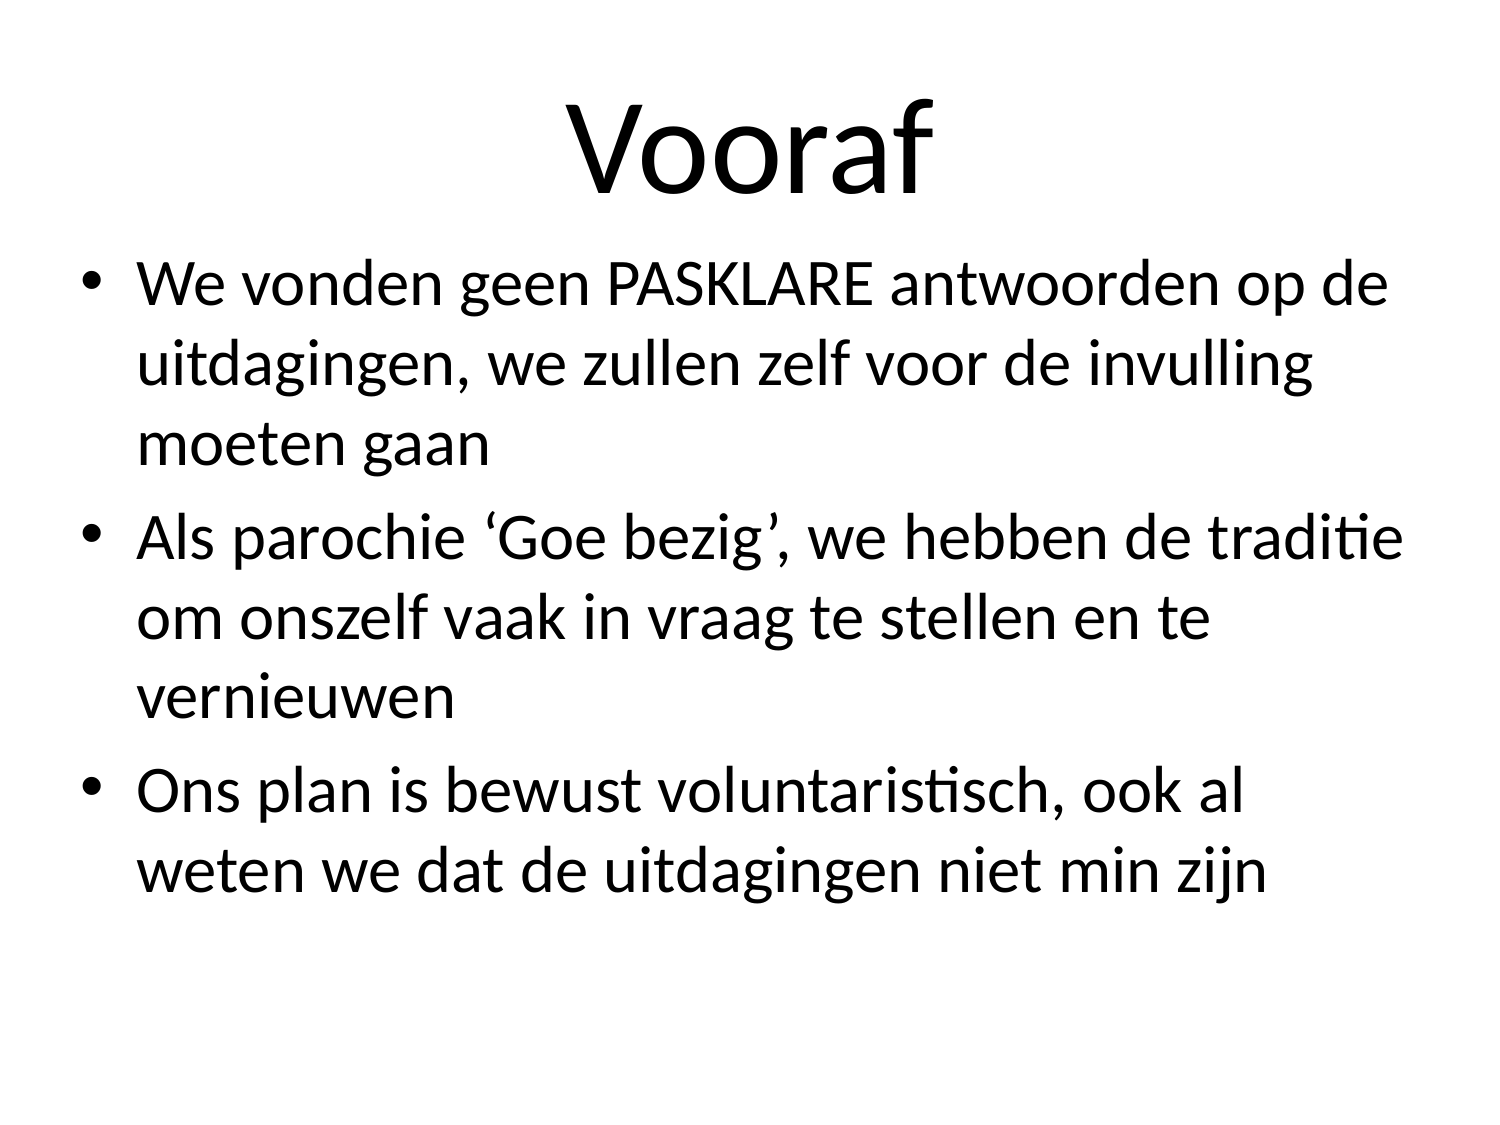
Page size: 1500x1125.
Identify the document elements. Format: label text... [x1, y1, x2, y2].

list We vonden geen PASKLARE antwoorden op de uitdagingen, we zullen zelf voor de invulling moeten gaan Als parochie ‘Goe bezig’, we hebben de traditie om onszelf vaak in vraag te stellen en te vernieuwen Ons plan is bewust voluntaristisch, ook al weten we dat de uitdagingen niet min zijn [64, 231, 1425, 1005]
title Vooraf [75, 45, 1425, 231]
